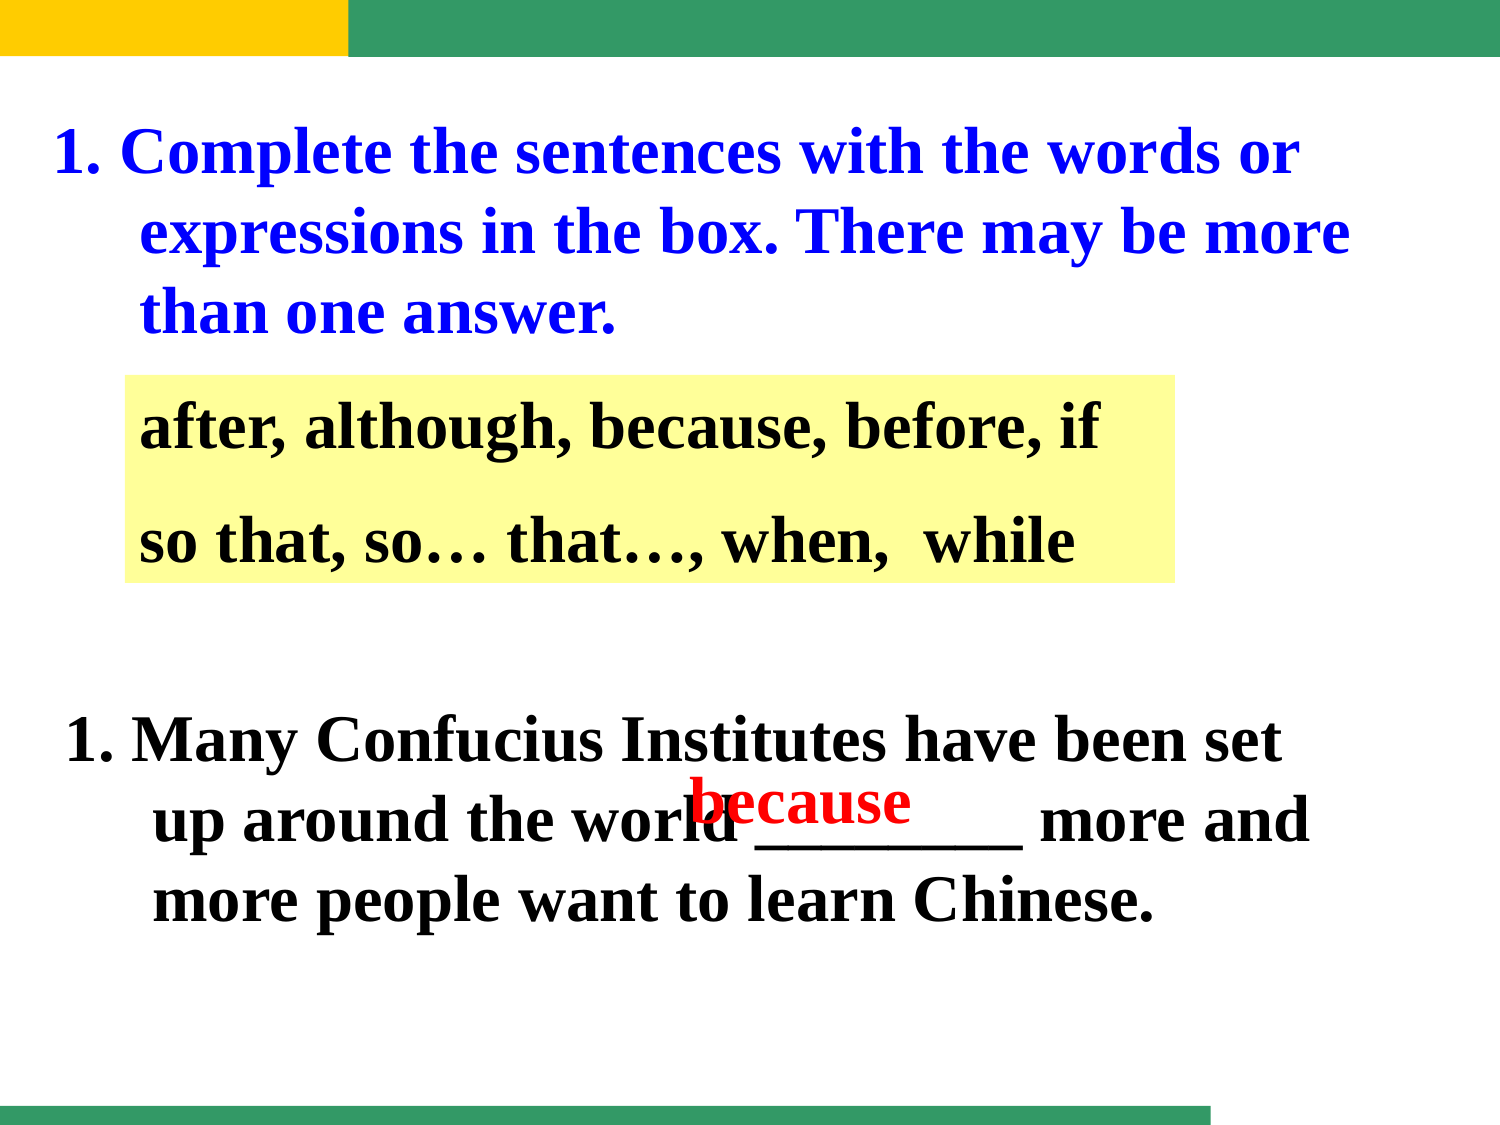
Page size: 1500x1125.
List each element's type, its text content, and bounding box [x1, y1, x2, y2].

text_box because [675, 749, 1103, 845]
text_box 1. Many Confucius Institutes have been set up around the world ________ more and more people want to learn Chinese. [50, 687, 1375, 943]
text_box 1. Complete the sentences with the words or expressions in the box. There may be more than one answer. [37, 99, 1425, 355]
text_box after, although, because, before, if so that, so… that…, when, while [124, 374, 1175, 583]
